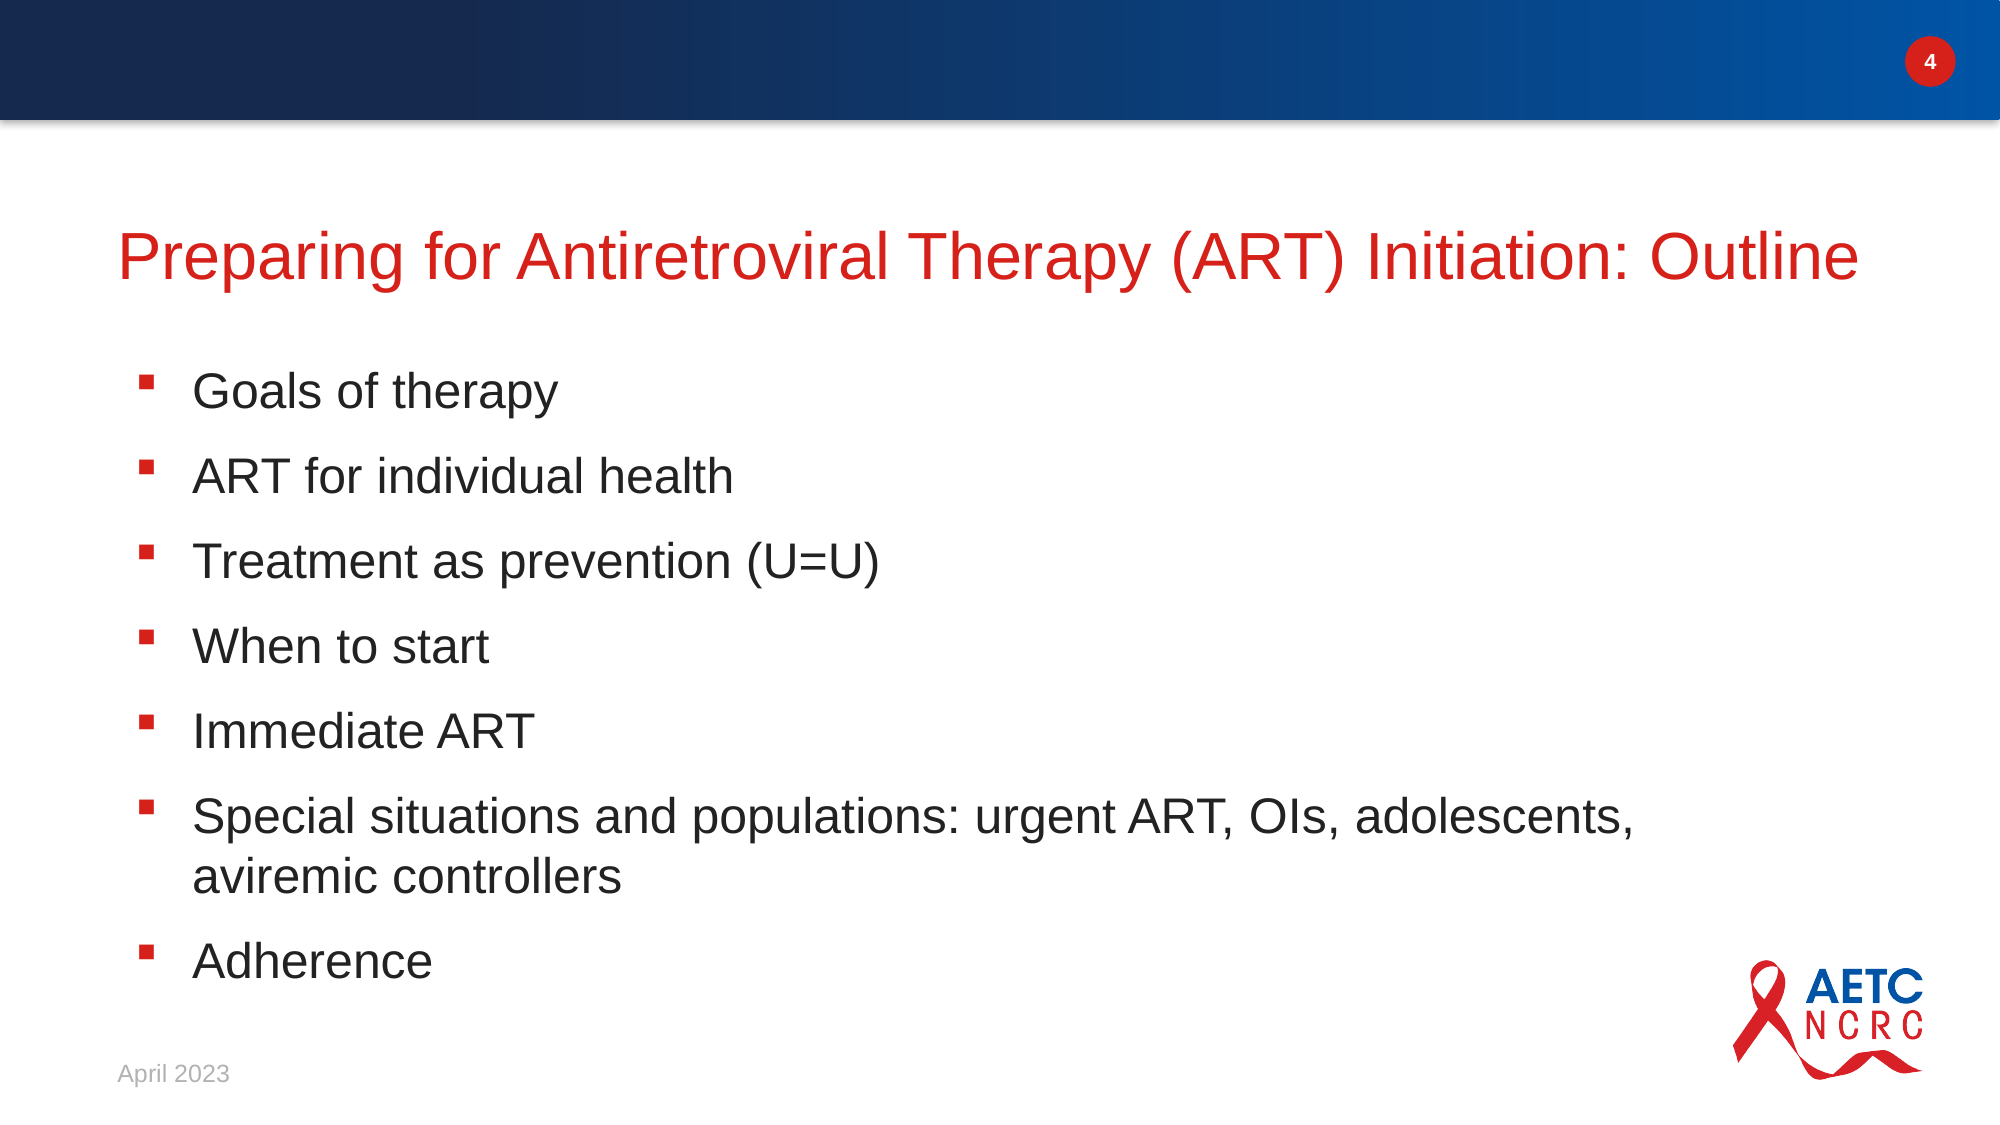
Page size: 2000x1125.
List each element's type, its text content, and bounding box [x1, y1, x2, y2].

title Preparing for Antiretroviral Therapy (ART) Initiation: Outline [102, 205, 1904, 352]
list Goals of therapy ART for individual health Treatment as prevention (U=U) When to start Immediate ART Special situations and populations: urgent ART, OIs, adolescents, aviremic controllers Adherence [102, 351, 1827, 842]
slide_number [102, 1042, 553, 1103]
picture [1718, 946, 1941, 1091]
